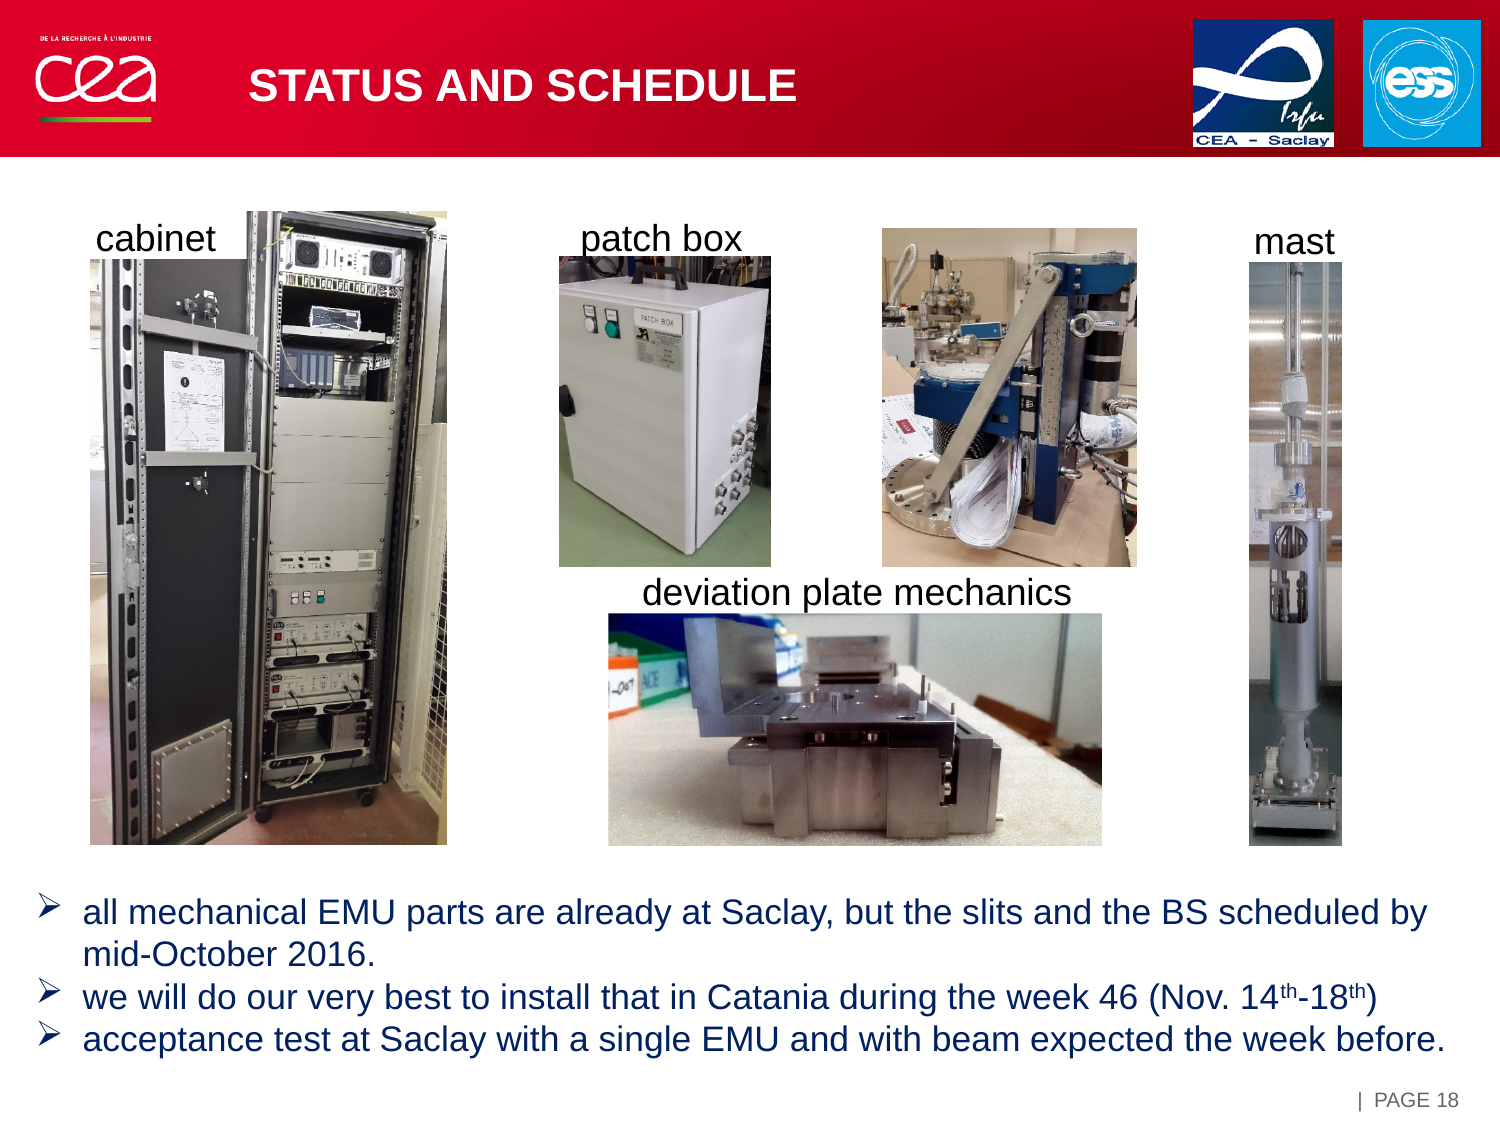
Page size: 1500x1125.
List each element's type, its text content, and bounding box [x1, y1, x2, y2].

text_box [89, 207, 1420, 847]
picture [0, 0, 1500, 157]
picture [1436, 67, 1451, 75]
text_box all mechanical EMU parts are already at Saclay, but the slits and the BS scheduled by mid-October 2016. we will do our very best to install that in Catania during the week 46 (Nov. 14th-18th) acceptance test at Saclay with a single EMU and with beam expected the week before. [20, 881, 1483, 1067]
slide_number | PAGE 18 [1316, 1069, 1500, 1125]
picture [1436, 78, 1455, 97]
title Status and schedule [248, 8, 1436, 158]
